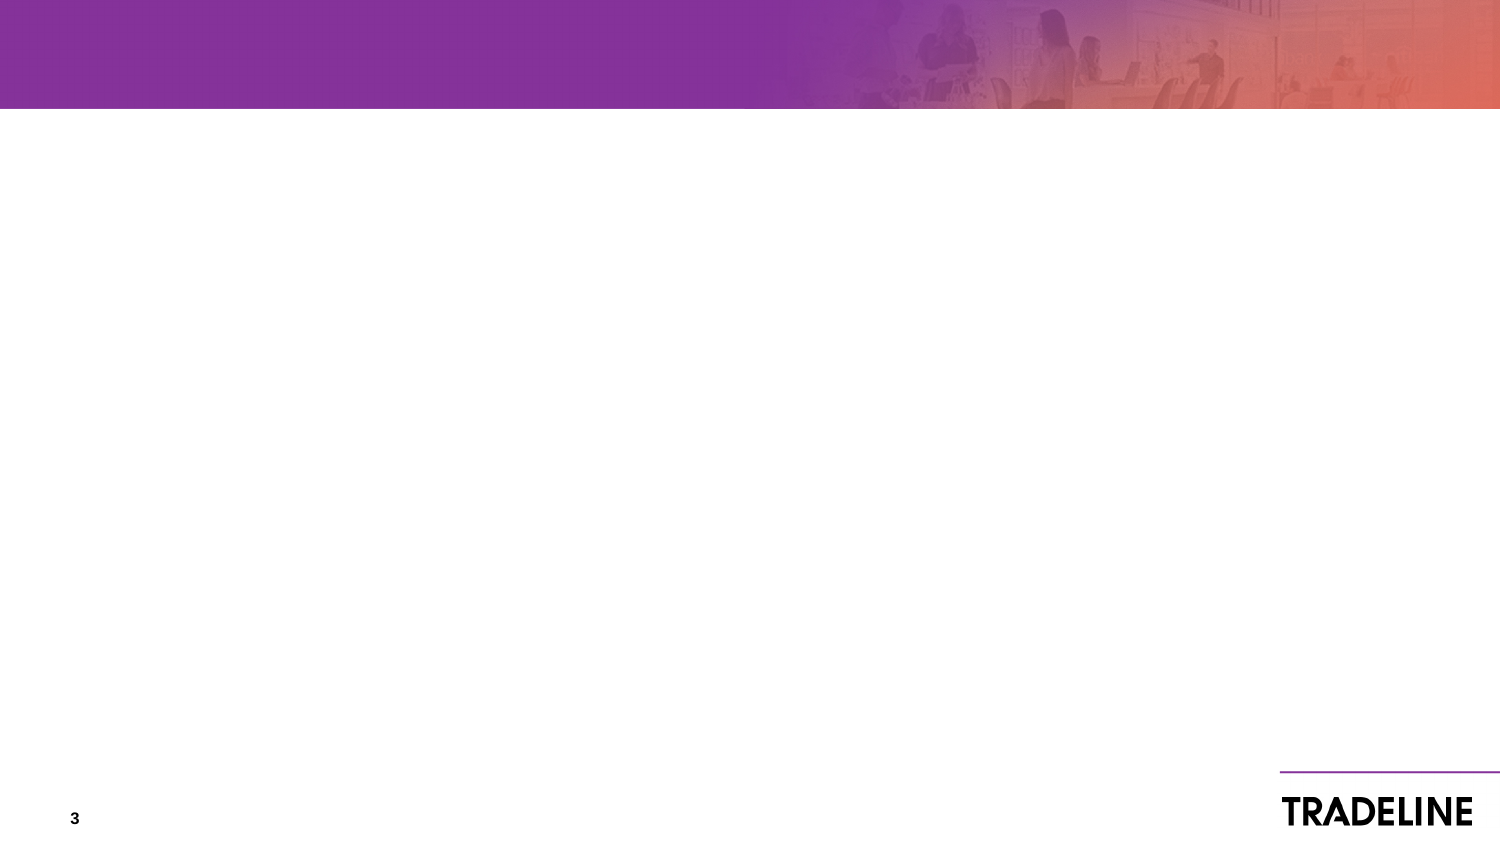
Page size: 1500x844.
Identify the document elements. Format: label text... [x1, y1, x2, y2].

picture [1277, 770, 1500, 828]
slide_number 3 [37, 804, 113, 832]
picture [0, 0, 1500, 109]
